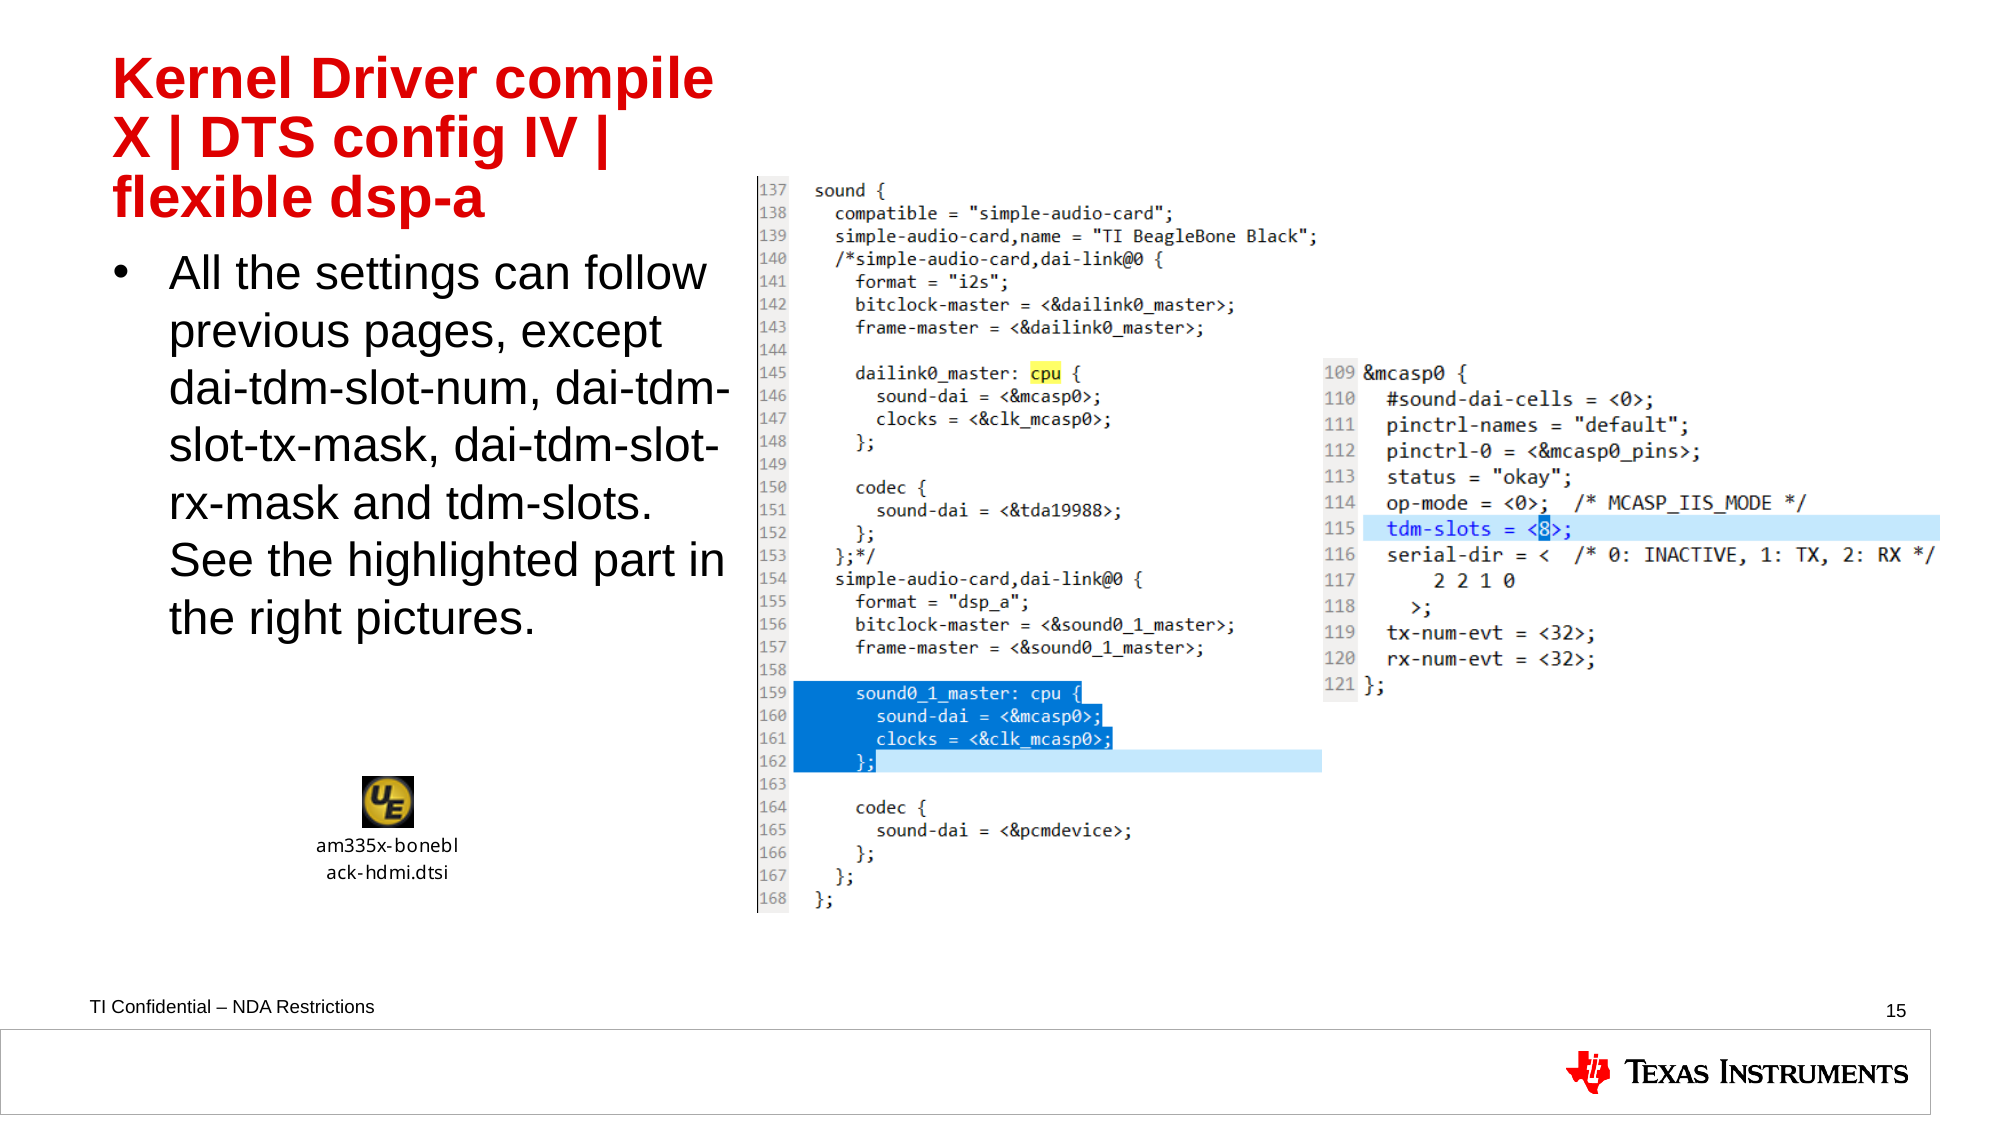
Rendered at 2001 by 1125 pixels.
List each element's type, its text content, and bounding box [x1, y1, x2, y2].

picture [1323, 357, 1941, 703]
picture [1566, 1051, 1908, 1094]
list All the settings can follow previous pages, except dai-tdm-slot-num, dai-tdm-slot-tx-mask, dai-tdm-slot-rx-mask and tdm-slots. See the highlighted part in the right pictures. [99, 235, 759, 1006]
title Kernel Driver compile X | DTS config IV | flexible dsp-a [99, 44, 759, 235]
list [757, 176, 1322, 913]
slide_number 15 [1452, 992, 1920, 1027]
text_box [311, 776, 463, 913]
